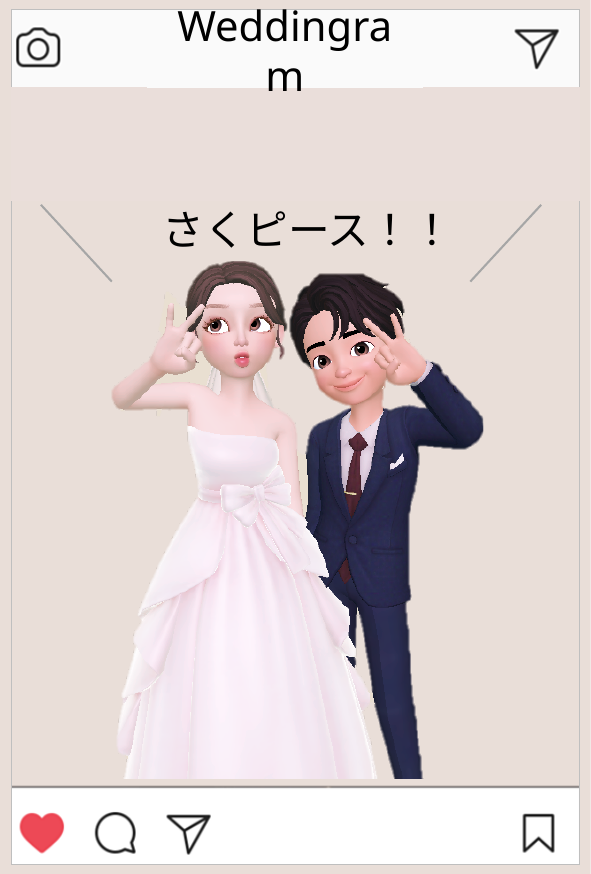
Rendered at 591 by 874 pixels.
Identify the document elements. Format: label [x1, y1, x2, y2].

text_box [11, 9, 580, 865]
text_box [470, 204, 542, 282]
text_box [40, 204, 112, 282]
picture [98, 261, 484, 779]
